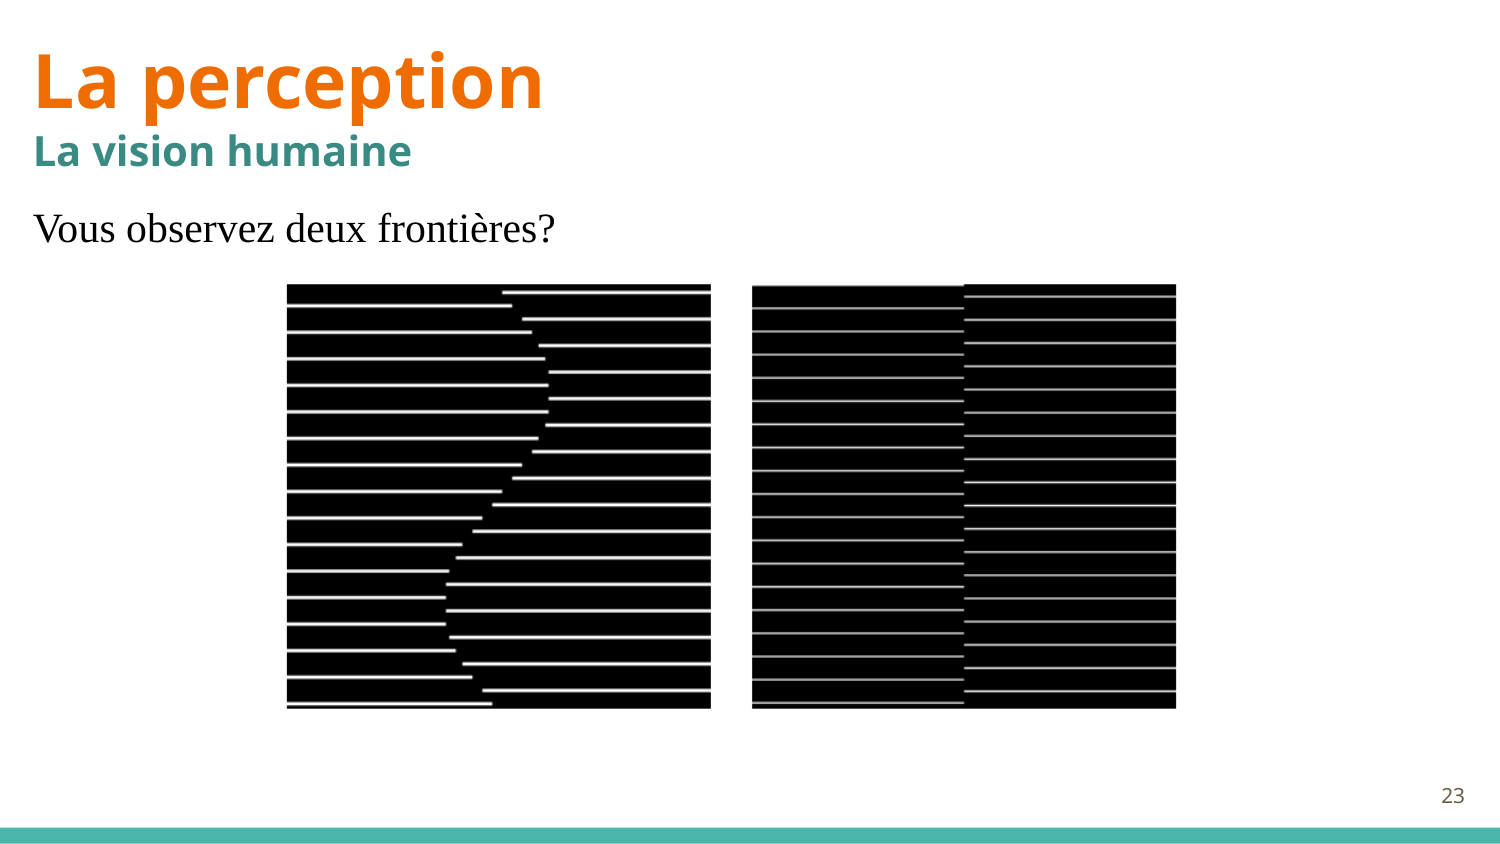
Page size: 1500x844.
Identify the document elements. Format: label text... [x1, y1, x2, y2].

list Vous observez deux frontières? [17, 178, 1416, 721]
slide_number 23 [1389, 764, 1480, 830]
text_box La perception [17, 18, 1416, 135]
picture [240, 254, 1245, 744]
text_box La vision humaine [17, 135, 753, 179]
